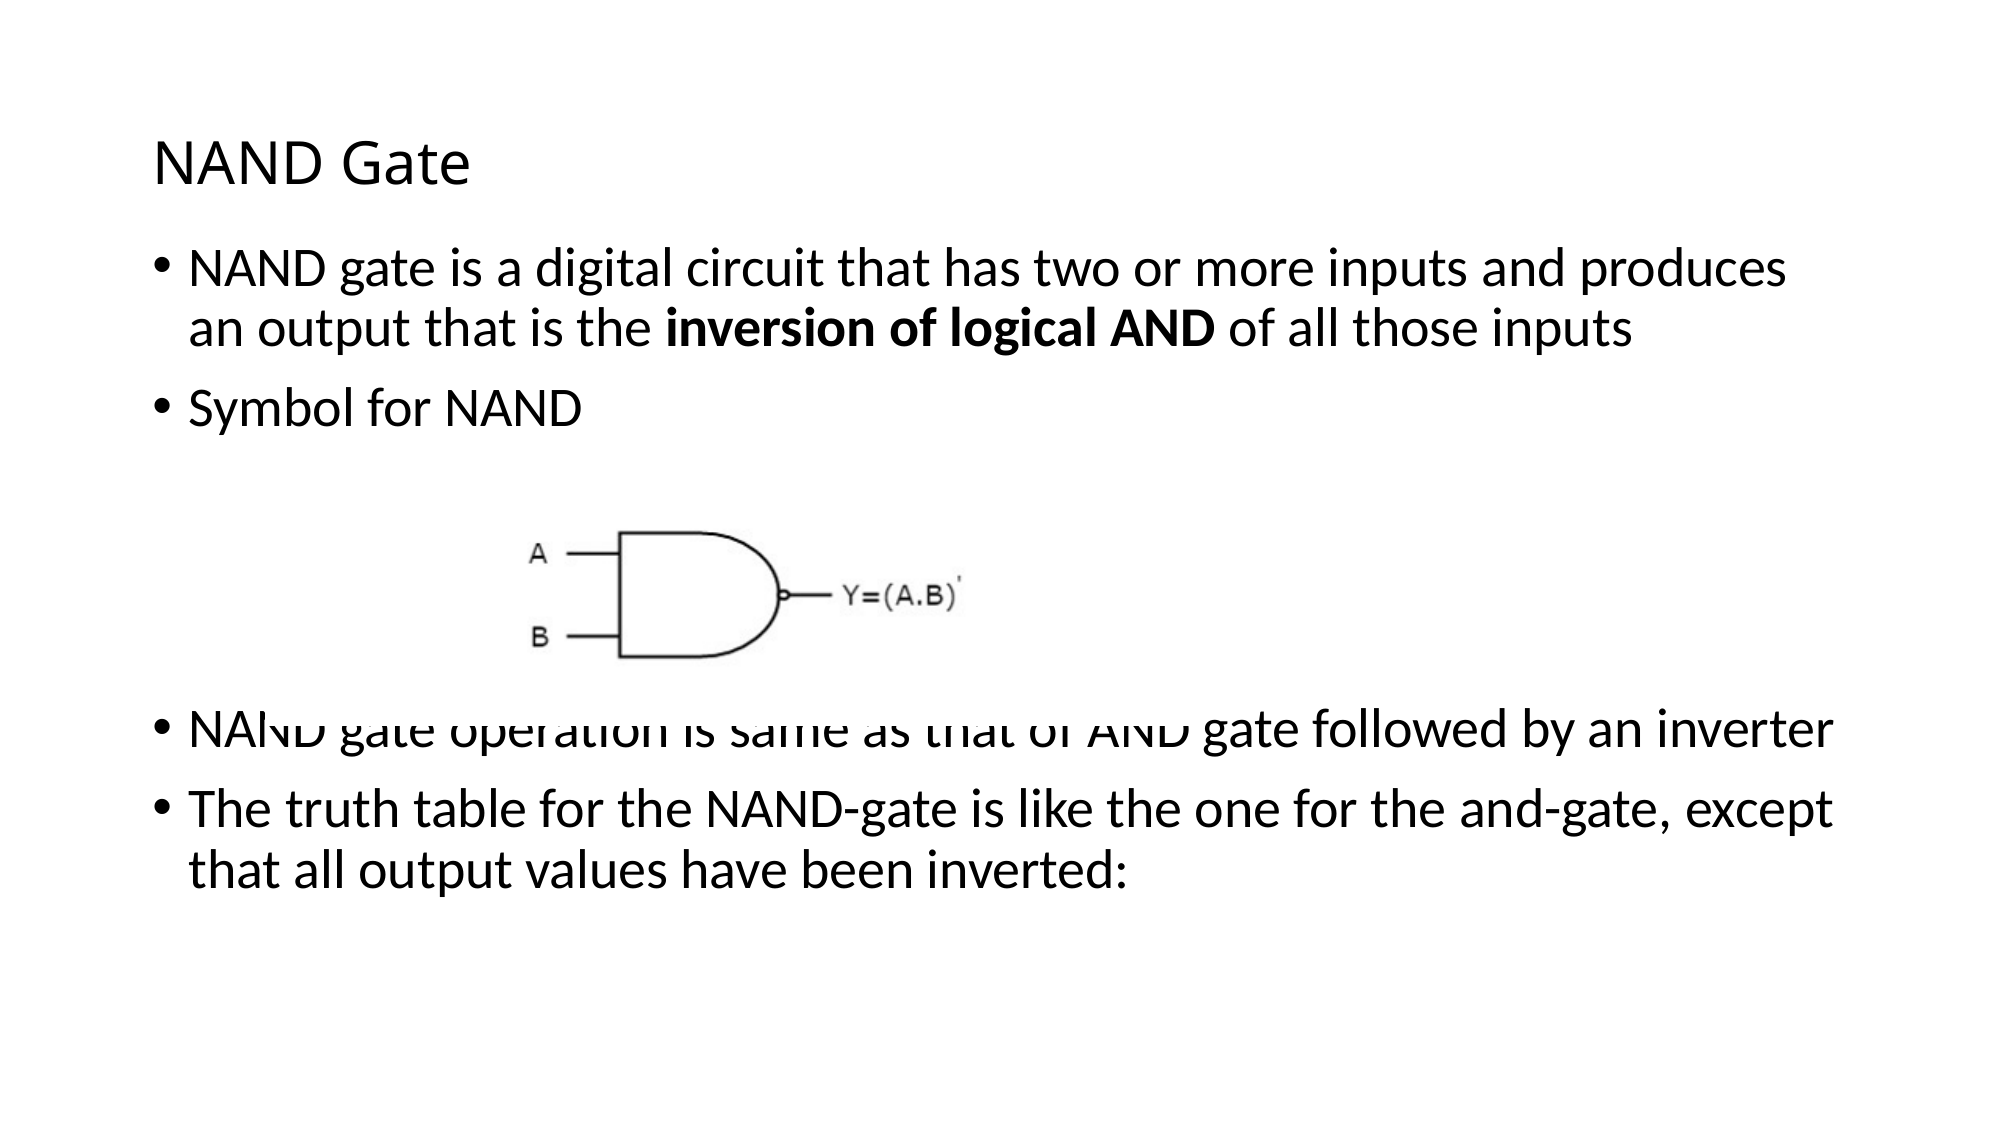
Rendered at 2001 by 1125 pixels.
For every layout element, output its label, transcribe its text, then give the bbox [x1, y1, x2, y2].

picture [265, 517, 1203, 726]
list NAND gate is a digital circuit that has two or more inputs and produces an output that is the inversion of logical AND of all those inputs Symbol for NAND NAND gate operation is same as that of AND gate followed by an inverter The truth table for the NAND-gate is like the one for the and-gate, except that all output values have been inverted: [137, 230, 1863, 1014]
title NAND Gate [137, 59, 1863, 230]
